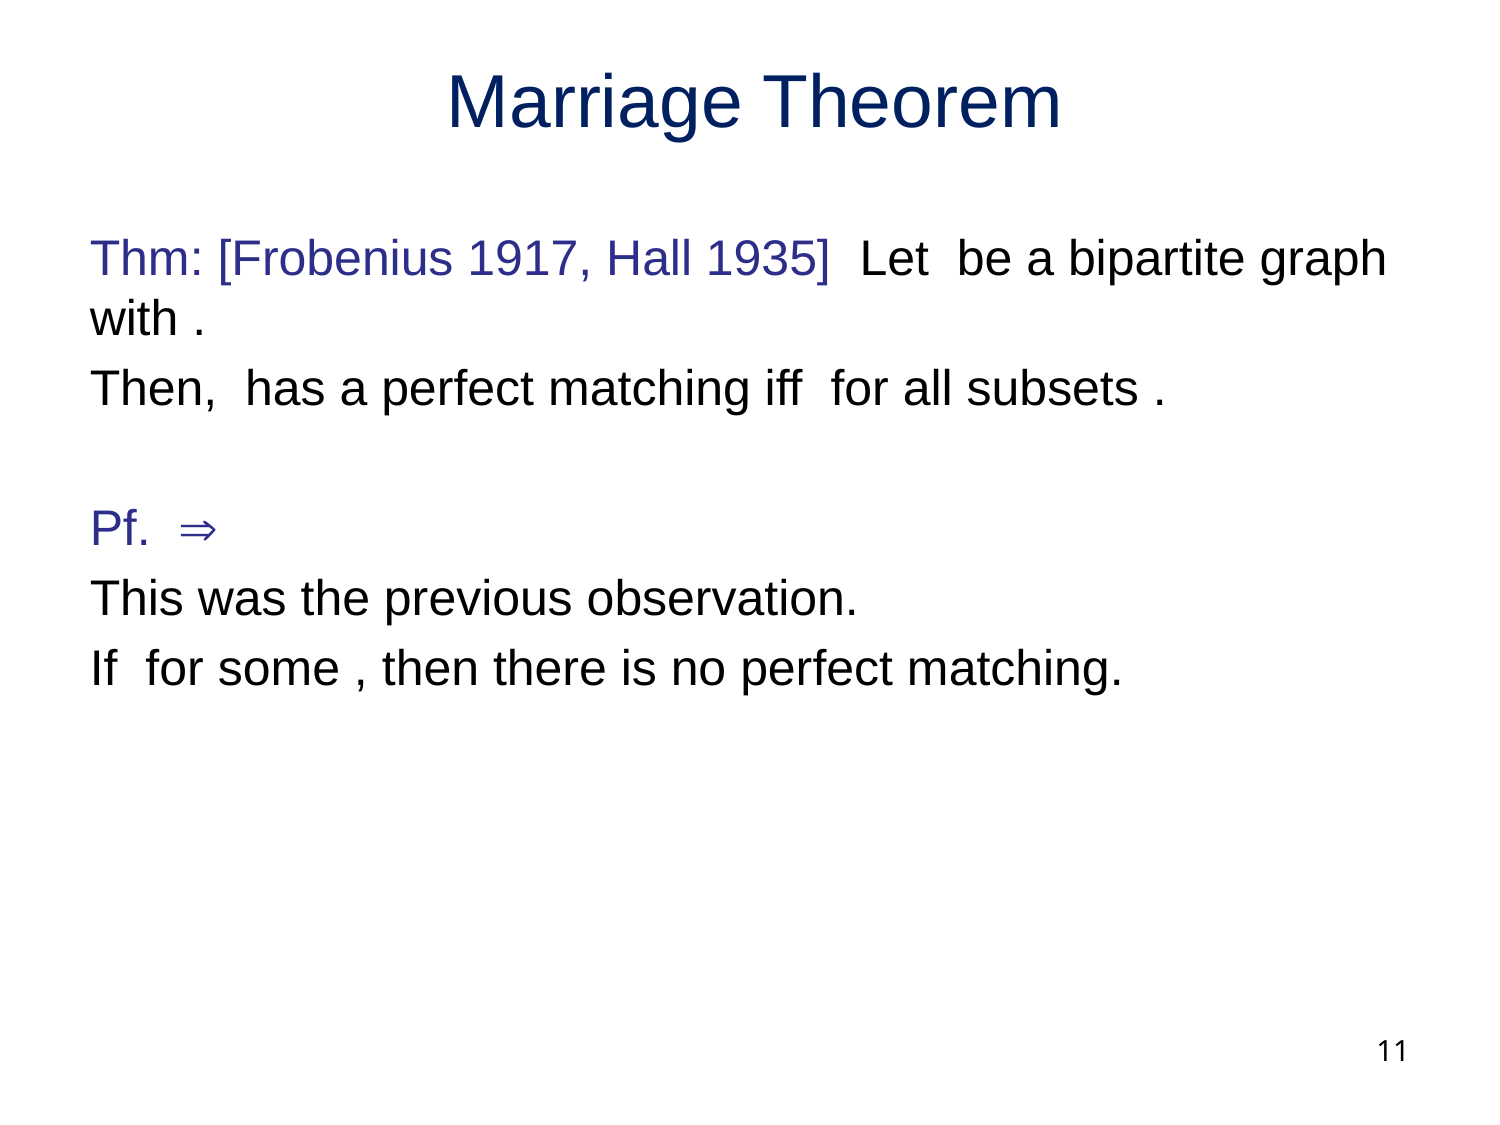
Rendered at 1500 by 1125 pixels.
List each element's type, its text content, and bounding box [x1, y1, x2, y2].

slide_number 11 [1074, 1024, 1425, 1103]
title Marriage Theorem [42, 45, 1468, 233]
